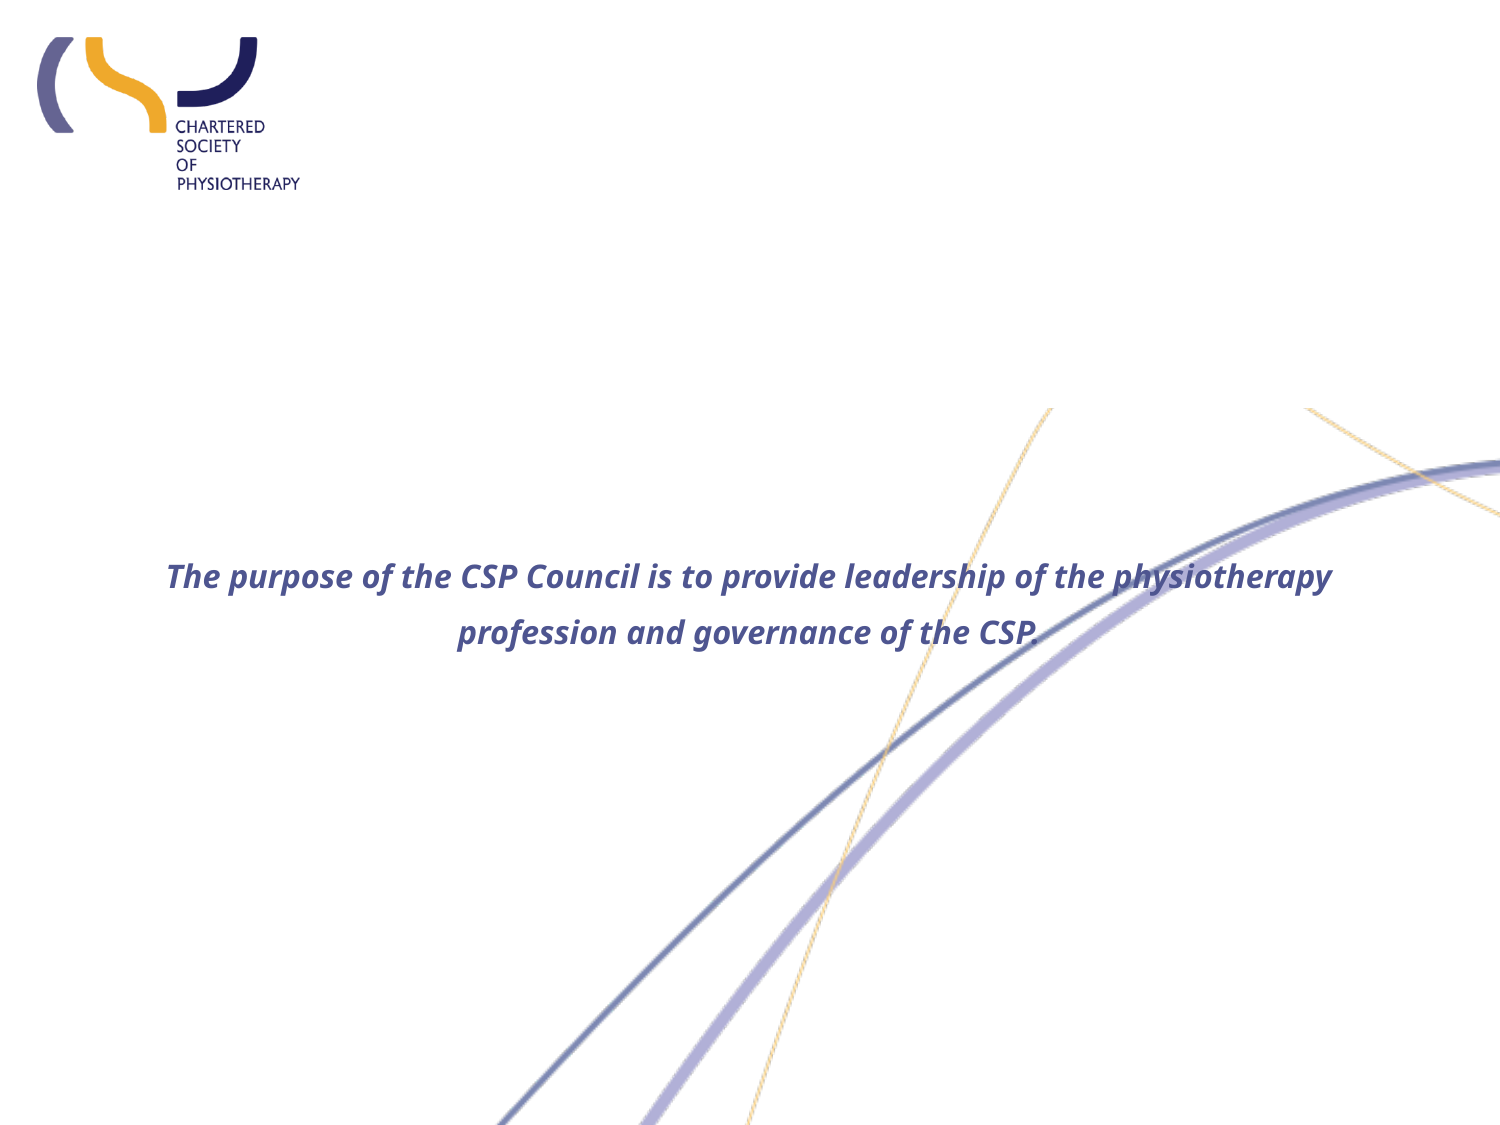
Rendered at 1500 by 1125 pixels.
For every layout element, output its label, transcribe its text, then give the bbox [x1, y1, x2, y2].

picture [0, 408, 1500, 1125]
title The purpose of the CSP Council is to provide leadership of the physiotherapy profession and governance of the CSP. [112, 491, 1388, 733]
picture [37, 37, 300, 190]
